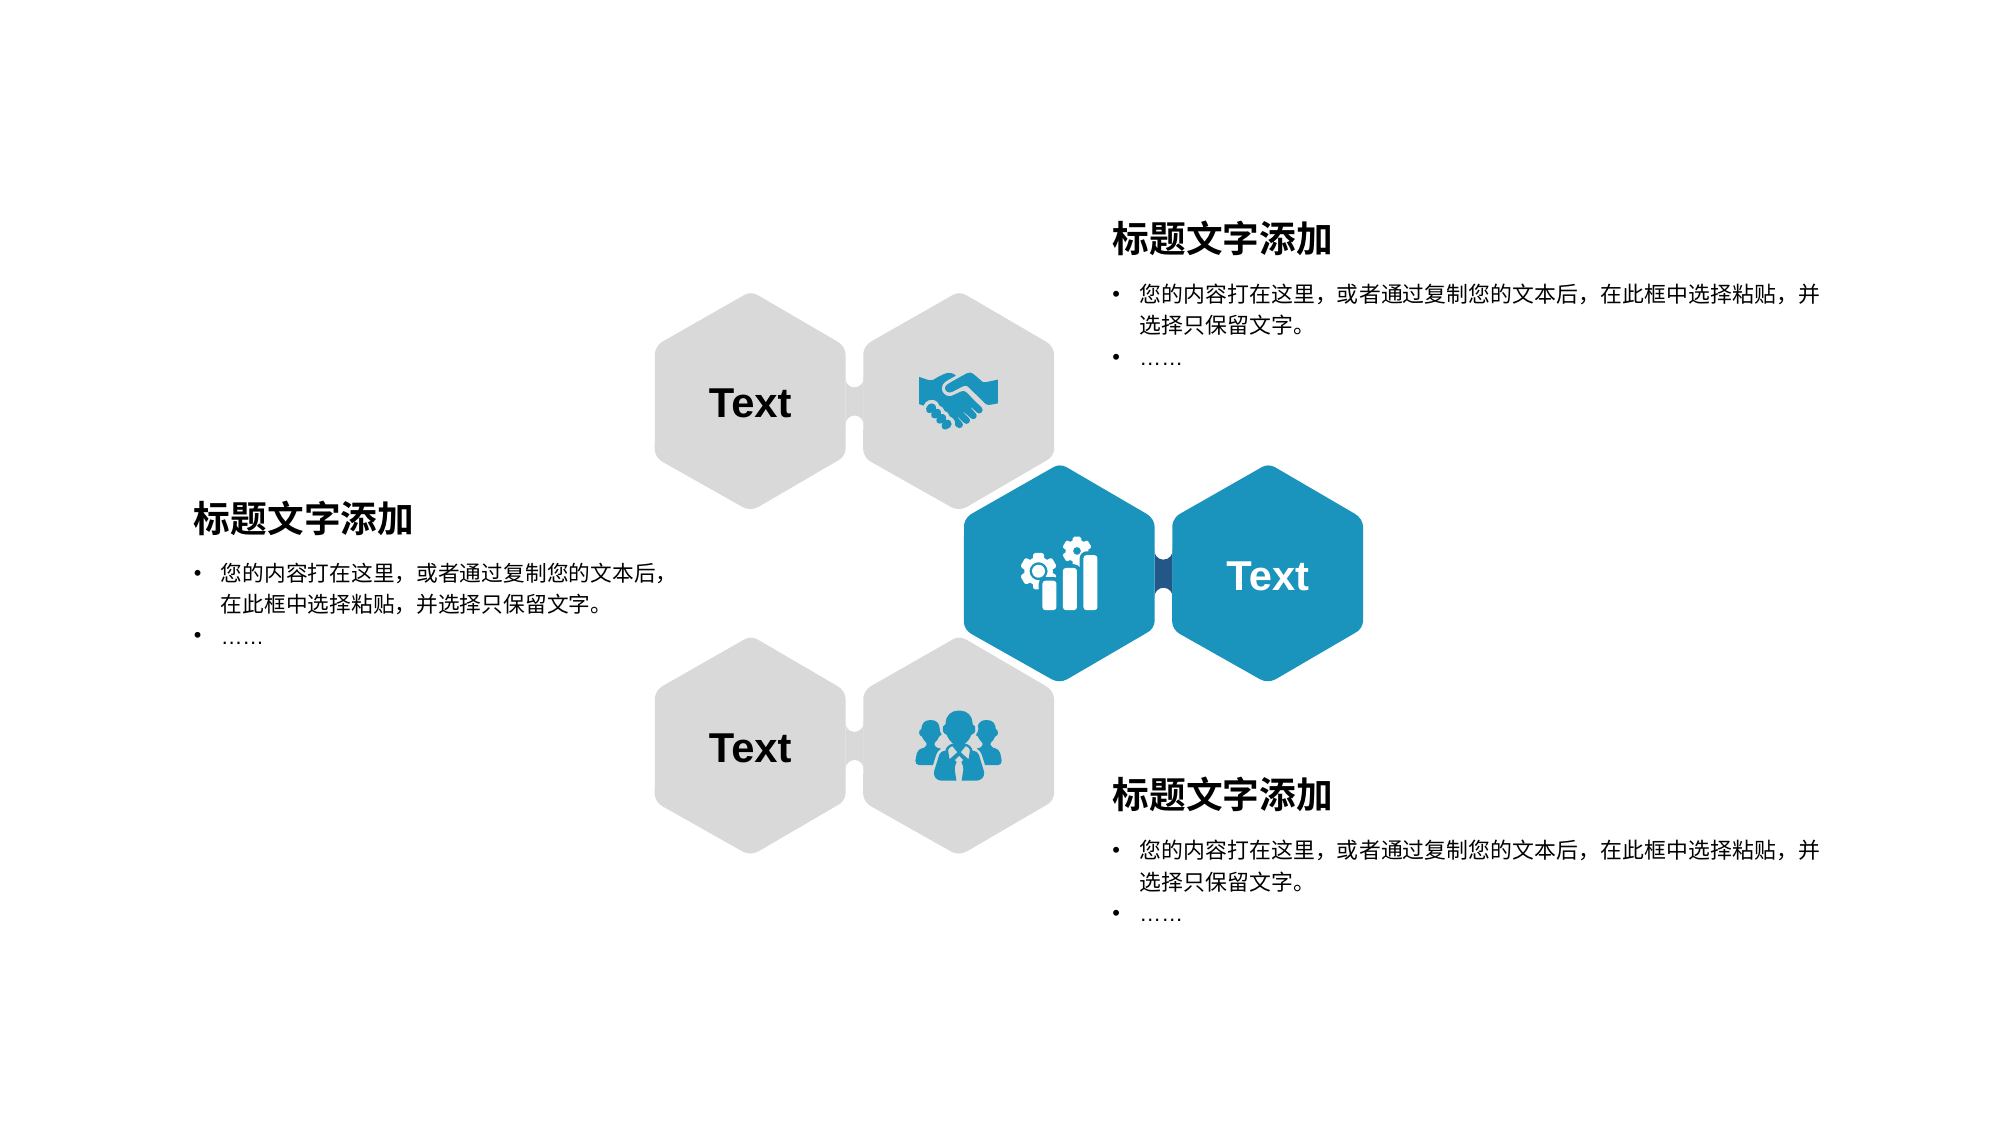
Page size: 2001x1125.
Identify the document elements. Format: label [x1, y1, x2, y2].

text_box [179, 208, 1839, 935]
